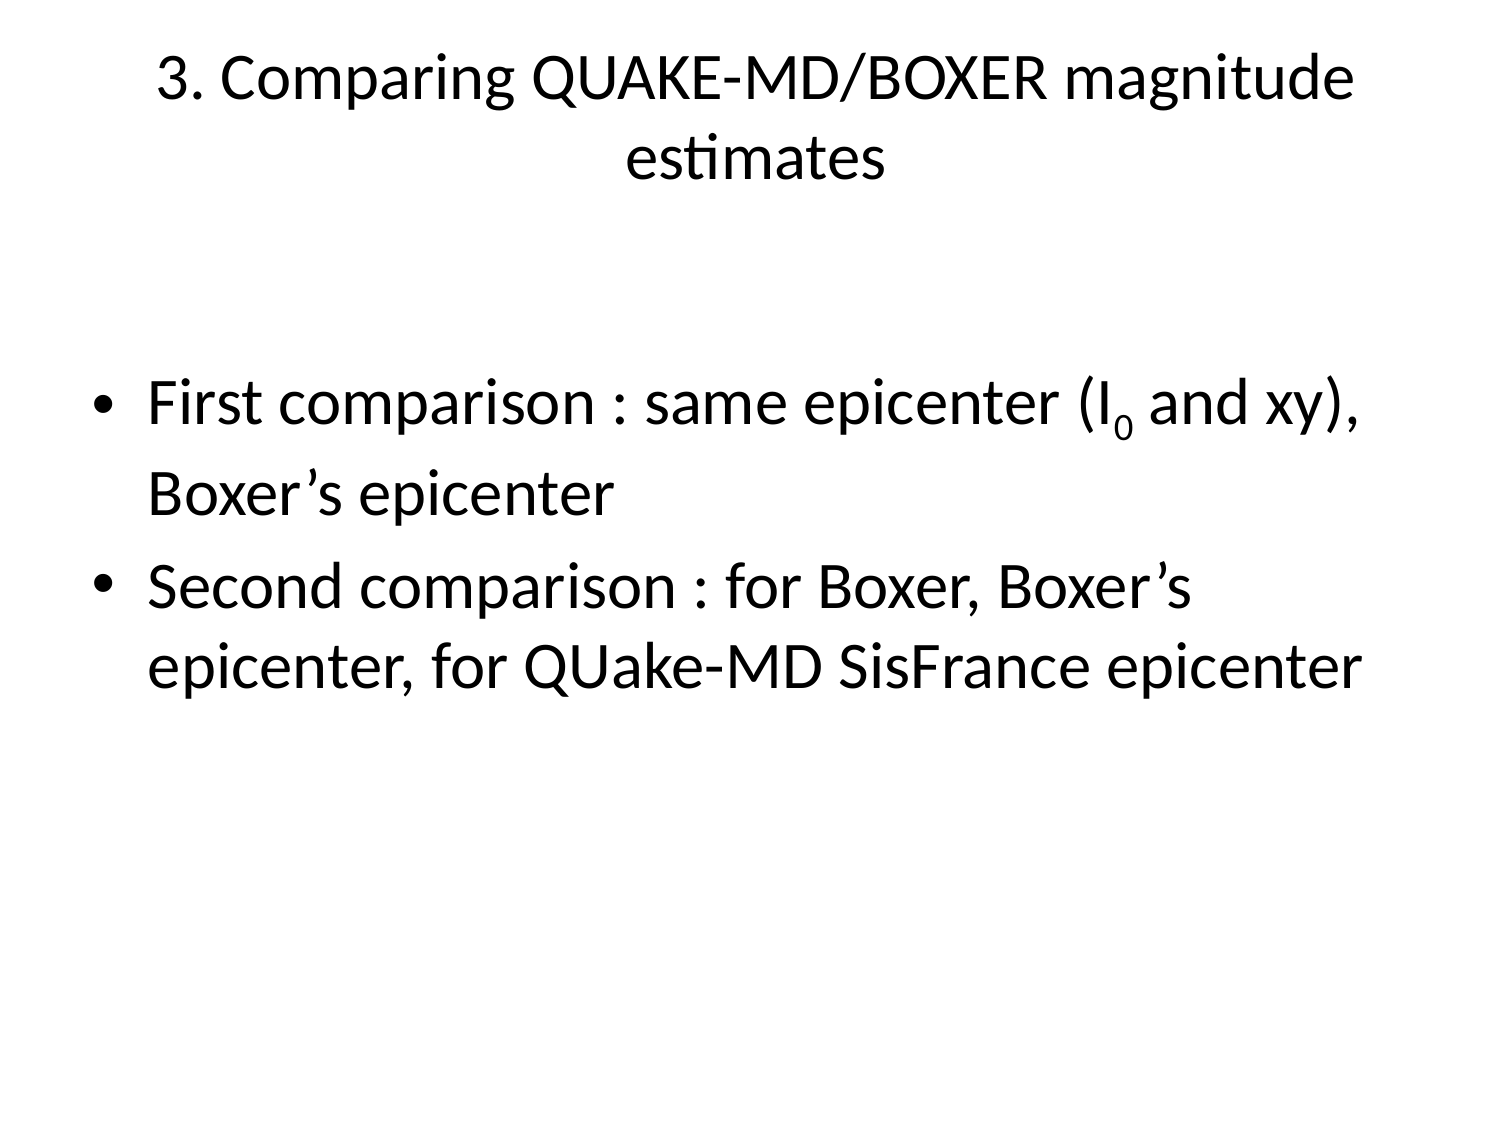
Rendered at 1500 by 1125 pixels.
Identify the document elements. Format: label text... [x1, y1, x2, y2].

title 3. Comparing QUAKE-MD/BOXER magnitude estimates [44, 19, 1468, 207]
list First comparison : same epicenter (I0 and xy), Boxer’s epicenter Second comparison : for Boxer, Boxer’s epicenter, for QUake-MD SisFrance epicenter [76, 349, 1427, 728]
